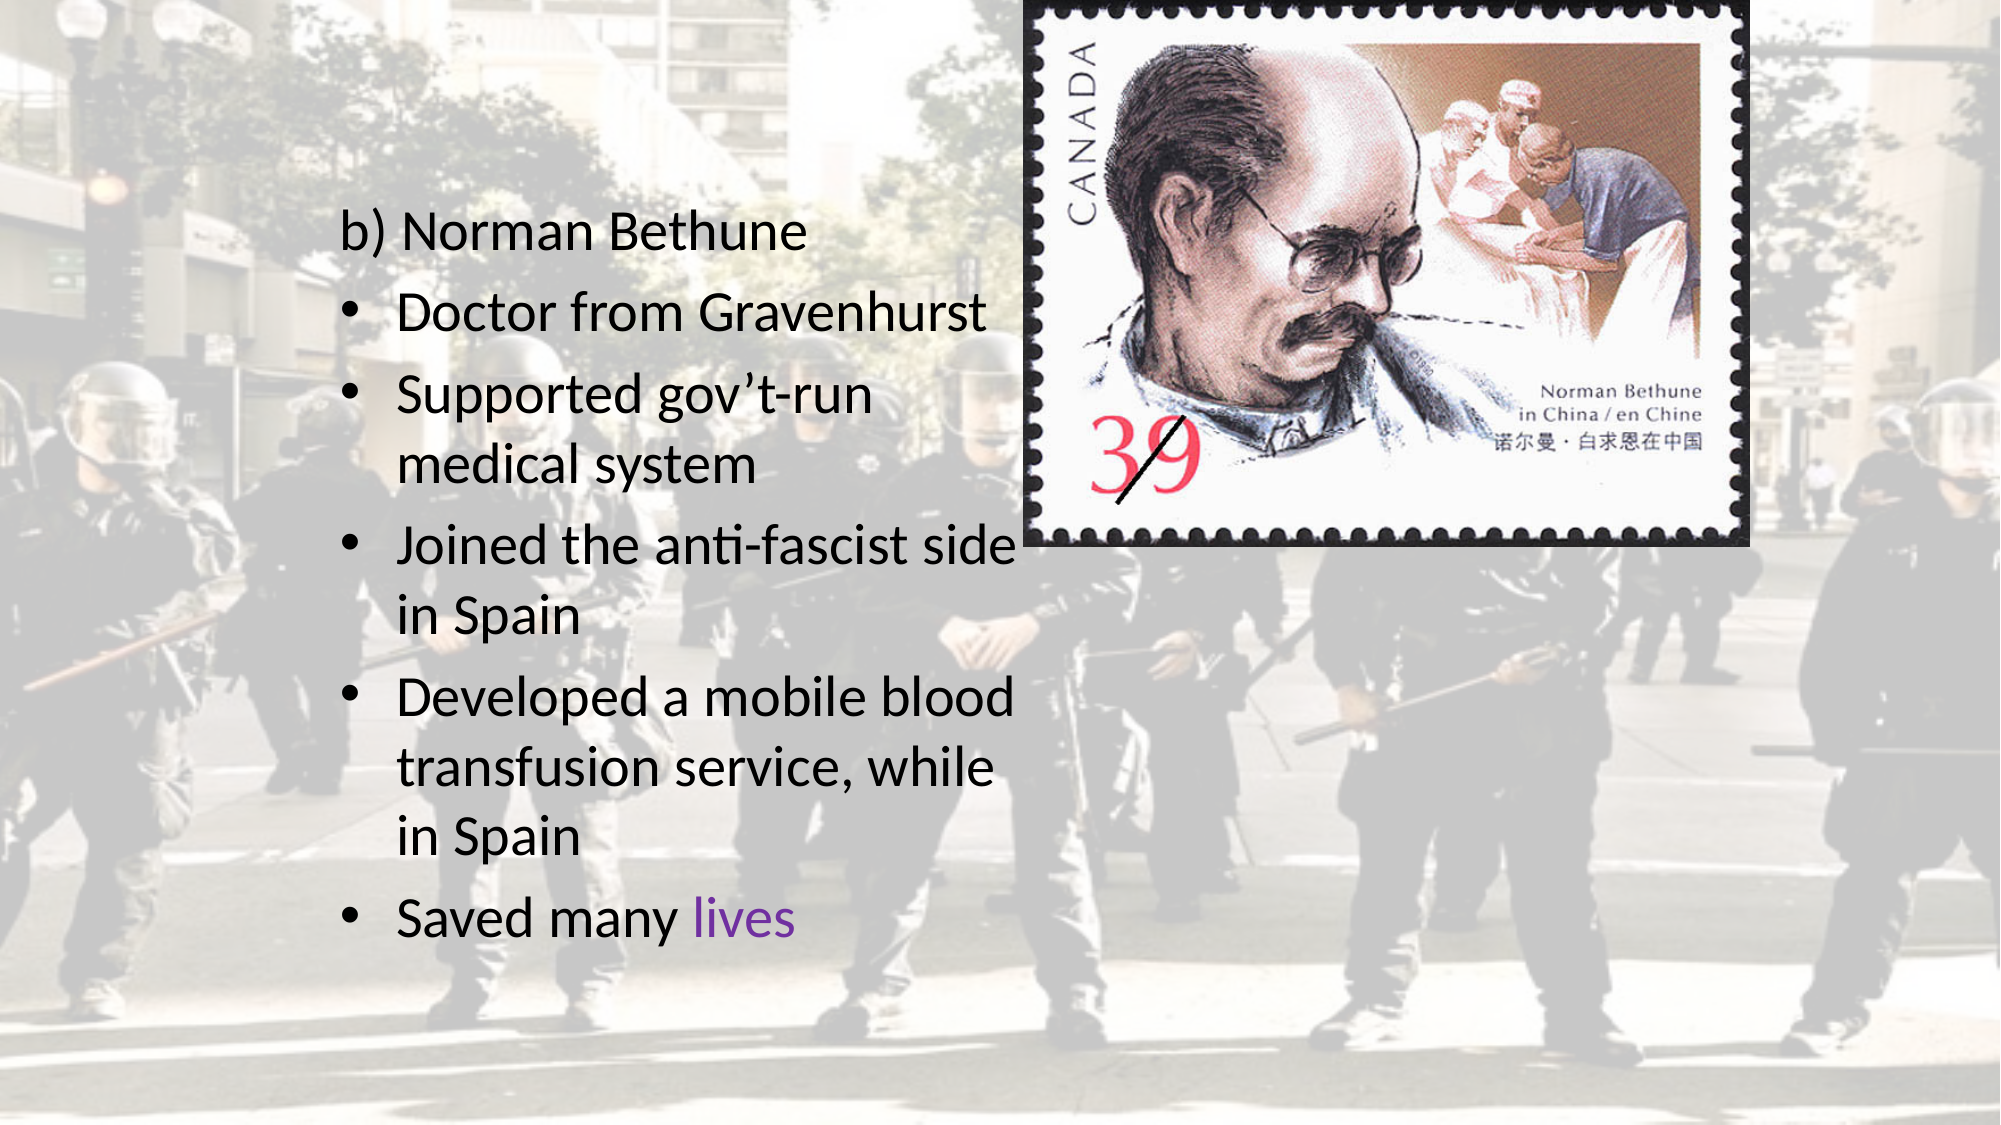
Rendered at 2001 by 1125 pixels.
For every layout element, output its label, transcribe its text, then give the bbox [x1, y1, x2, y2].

picture [1023, 0, 1751, 548]
list b) Norman Bethune Doctor from Gravenhurst Supported gov’t-run medical system Joined the anti-fascist side in Spain Developed a mobile blood transfusion service, while in Spain Saved many lives [324, 184, 1059, 1005]
